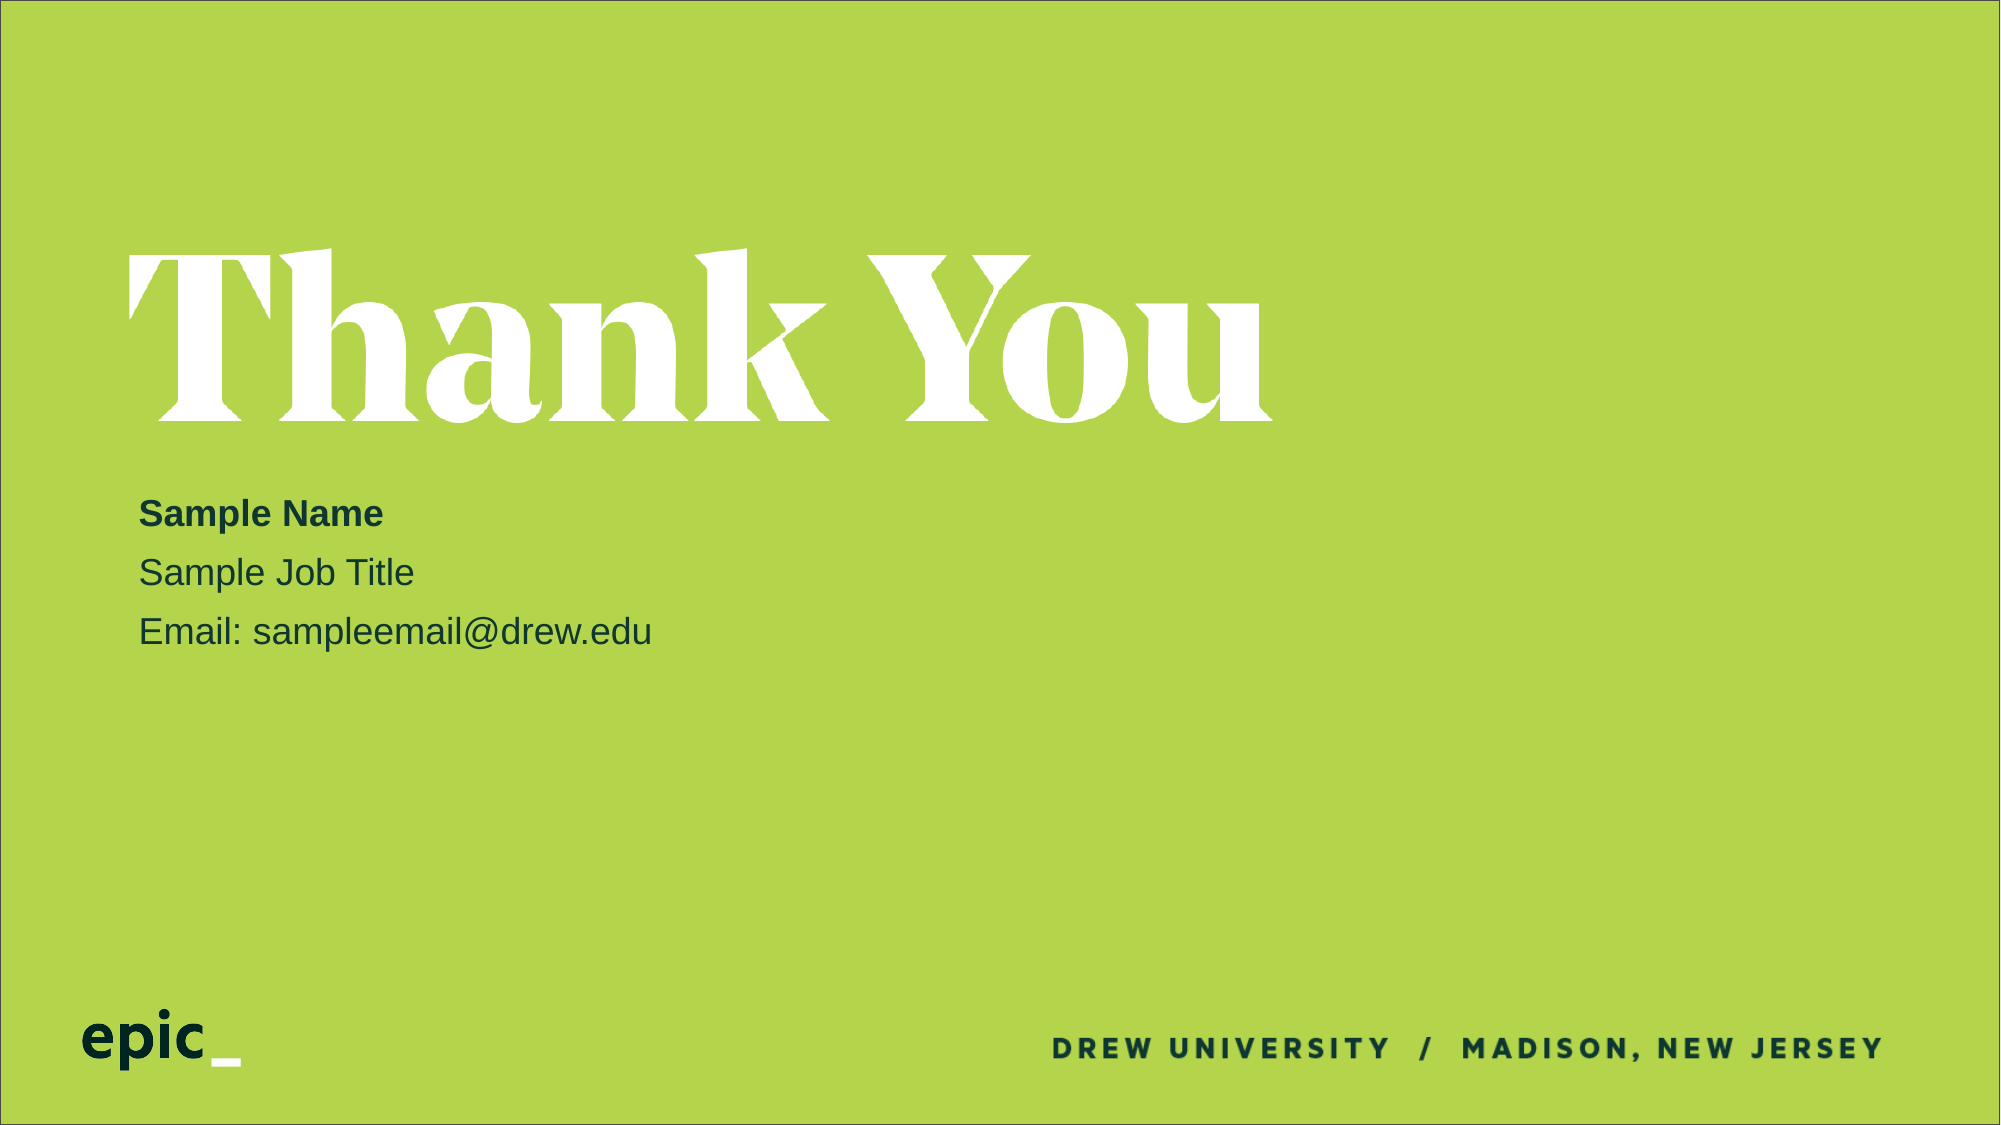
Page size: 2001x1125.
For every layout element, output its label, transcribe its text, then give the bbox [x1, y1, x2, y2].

picture [72, 227, 1310, 457]
picture [984, 1008, 1940, 1086]
text_box Sample Name Sample Job Title Email: sampleemail@drew.edu [123, 467, 1002, 660]
picture [72, 1003, 247, 1077]
